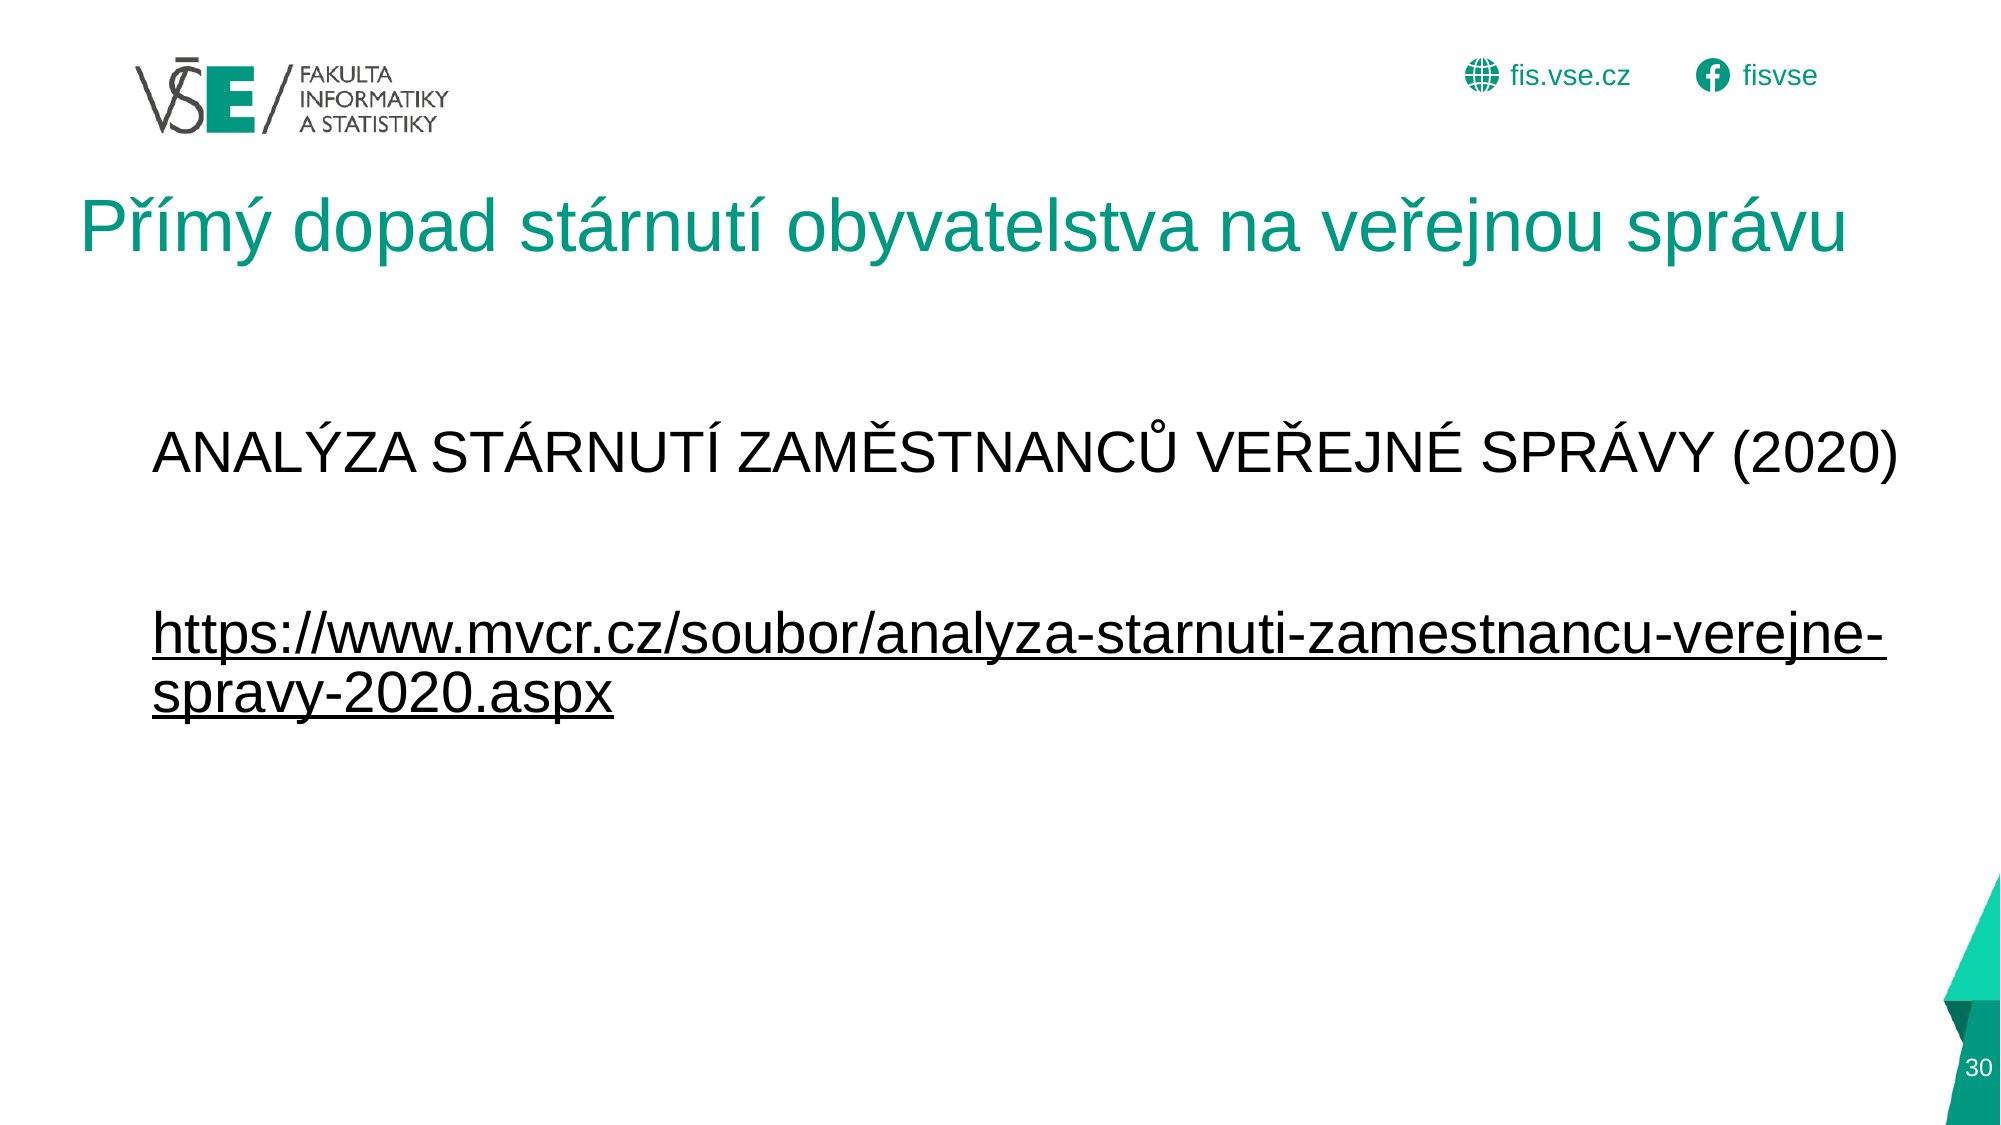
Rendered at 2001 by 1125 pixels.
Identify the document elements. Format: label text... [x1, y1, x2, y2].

title Přímý dopad stárnutí obyvatelstva na veřejnou správu [64, 180, 1958, 294]
picture [0, 0, 2000, 1125]
list ANALÝZA STÁRNUTÍ ZAMĚSTNANCŮ VEŘEJNÉ SPRÁVY (2020) https://www.mvcr.cz/soubor/analyza-starnuti-zamestnancu-verejne-spravy-2020.aspx [137, 315, 1921, 1045]
